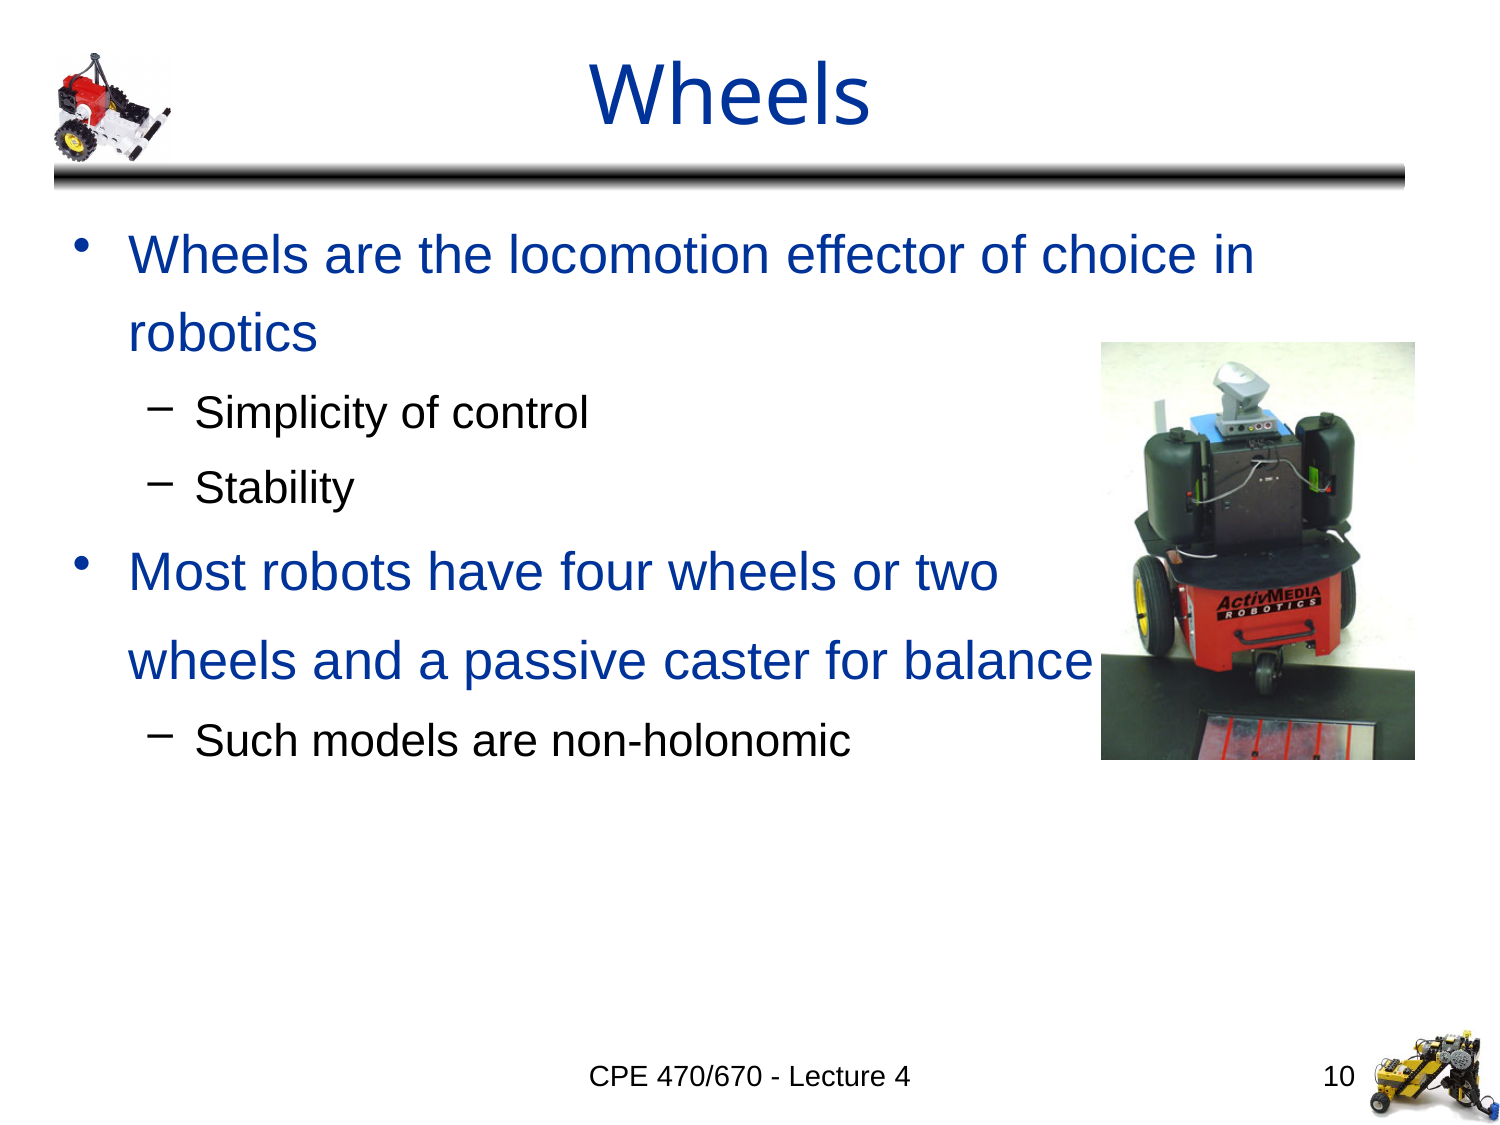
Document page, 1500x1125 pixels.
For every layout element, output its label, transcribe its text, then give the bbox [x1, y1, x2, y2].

footer CPE 470/670 - Lecture 4 [512, 1049, 988, 1103]
picture [1101, 342, 1415, 761]
title Wheels [55, 16, 1407, 166]
slide_number 10 [1074, 1049, 1371, 1103]
picture [1369, 1029, 1500, 1125]
list Wheels are the locomotion effector of choice in robotics Simplicity of control Stability Most robots have four wheels or two wheels and a passive caster for balance Such models are non-holonomic [57, 198, 1408, 1033]
